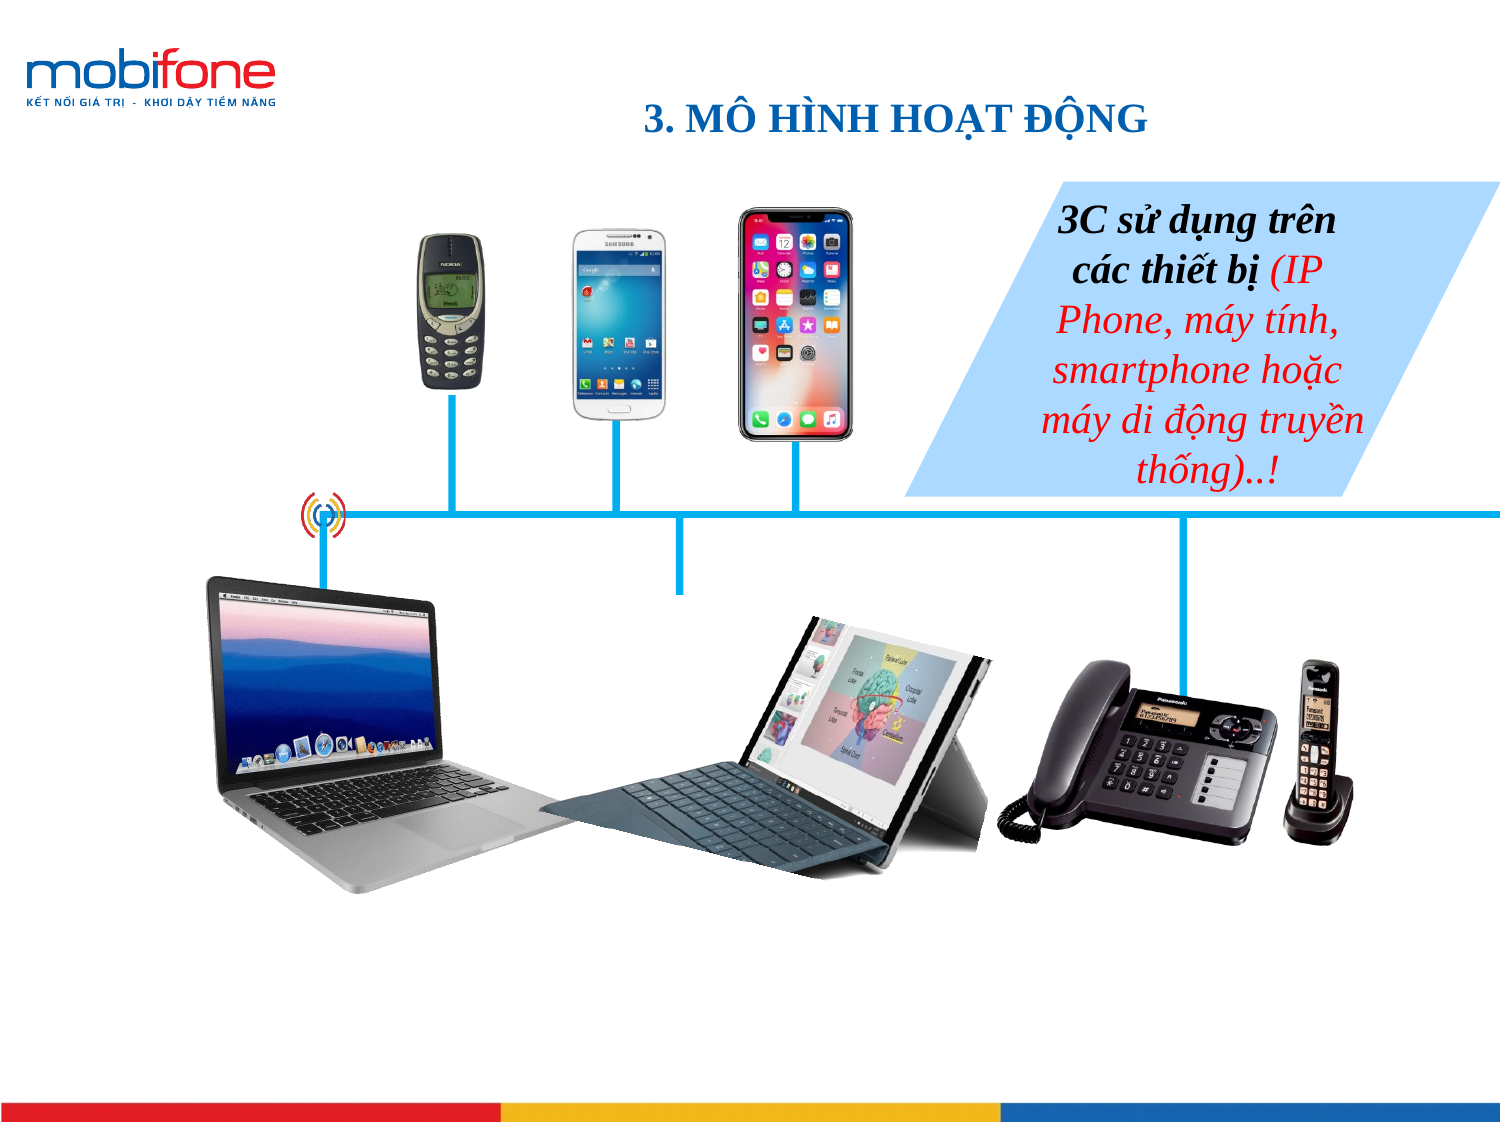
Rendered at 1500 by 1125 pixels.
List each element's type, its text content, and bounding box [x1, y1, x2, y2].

title 3. MÔ HÌNH HOẠT ĐỘNG [641, 88, 1150, 179]
text_box [1, 1102, 1500, 1122]
text_box [9, 0, 297, 170]
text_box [202, 181, 1500, 912]
